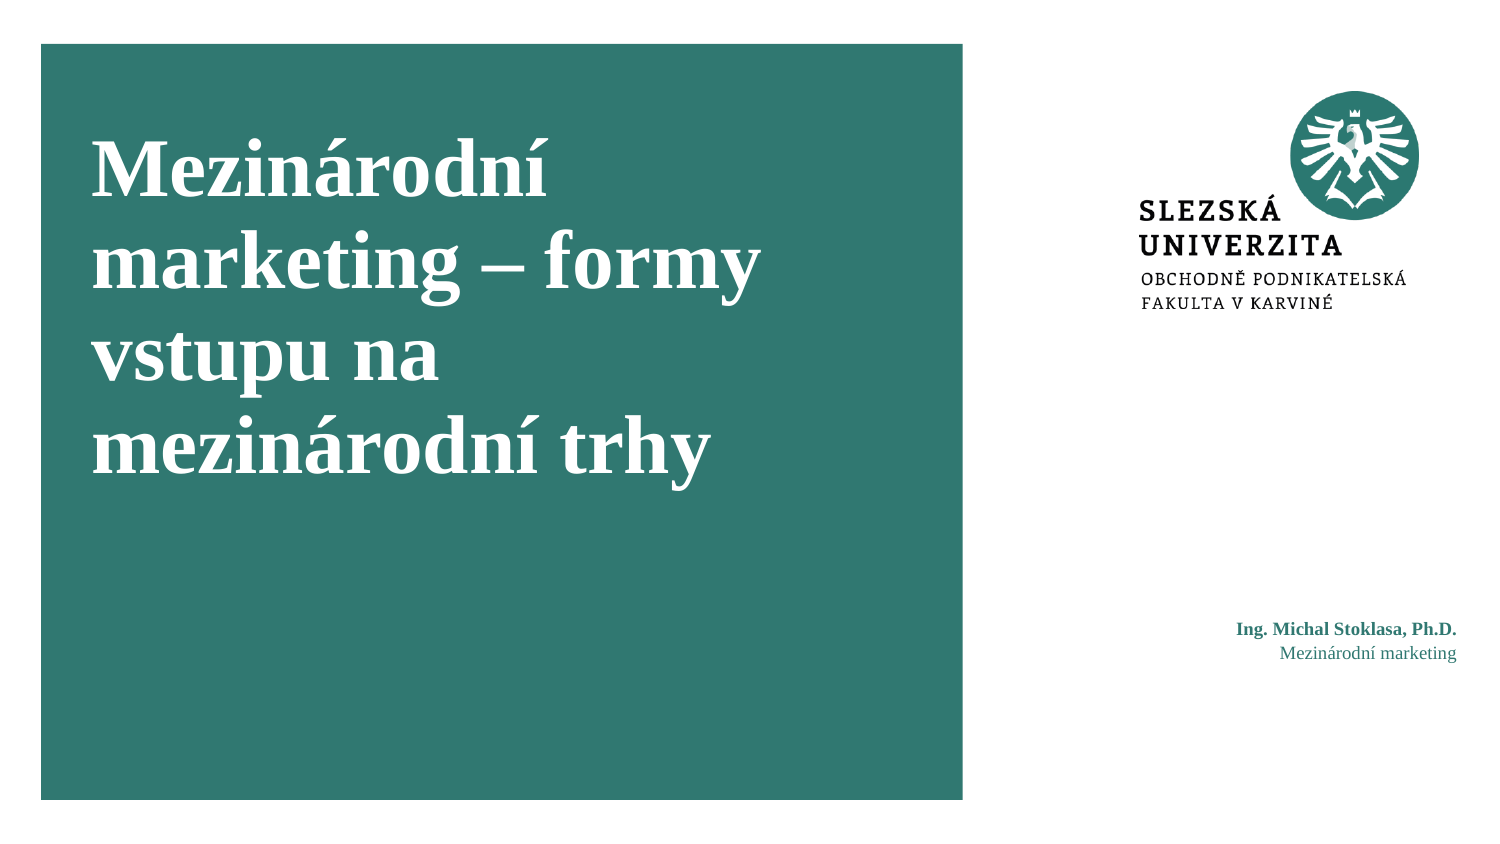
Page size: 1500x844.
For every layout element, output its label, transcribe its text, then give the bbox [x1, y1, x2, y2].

picture [1139, 90, 1419, 309]
text_box [39, 42, 965, 802]
title Mezinárodní marketing – formy vstupu na mezinárodní trhy [76, 114, 916, 588]
text_box Ing. Michal Stoklasa, Ph.D. Mezinárodní marketing [1141, 610, 1472, 800]
